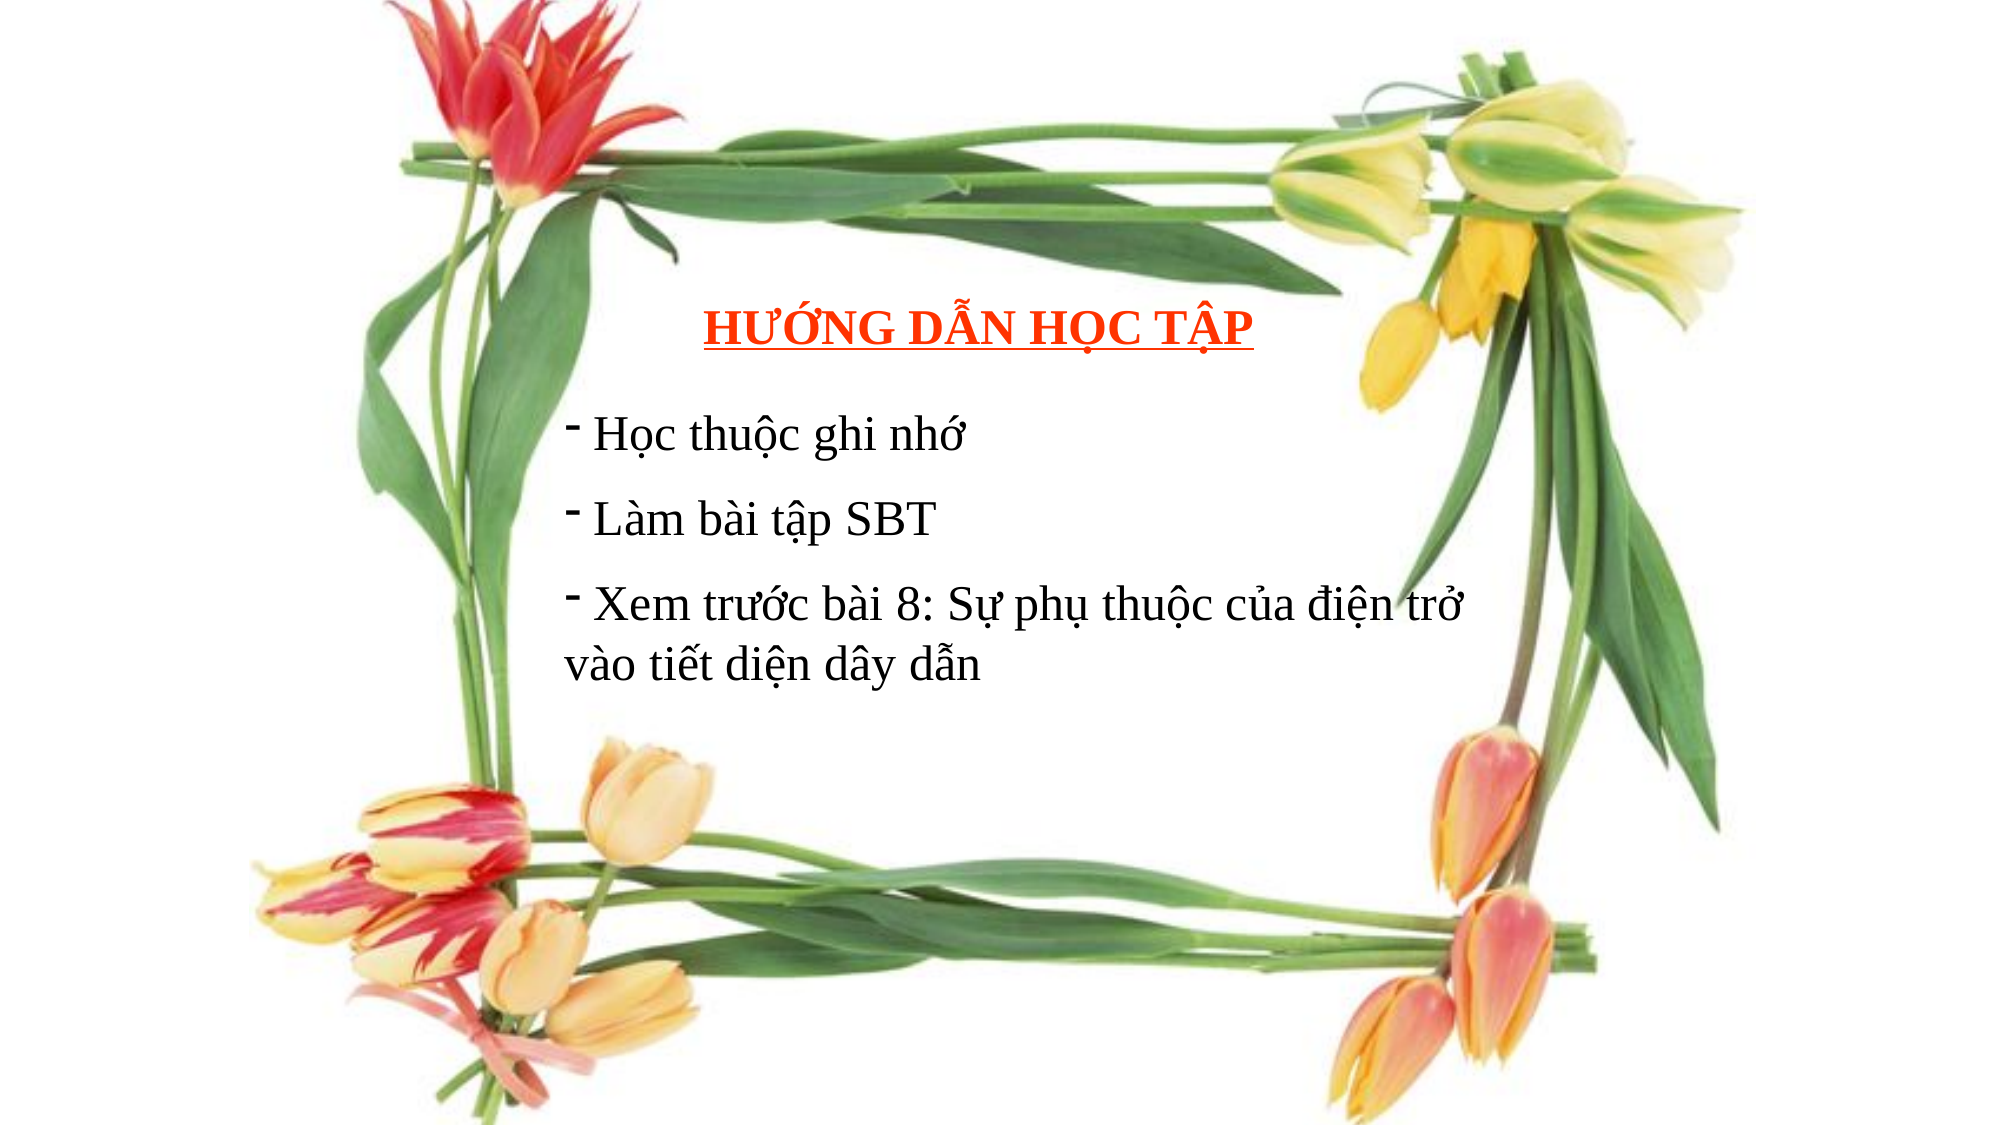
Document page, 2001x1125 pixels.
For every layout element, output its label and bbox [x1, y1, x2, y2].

picture [249, 0, 1756, 1125]
